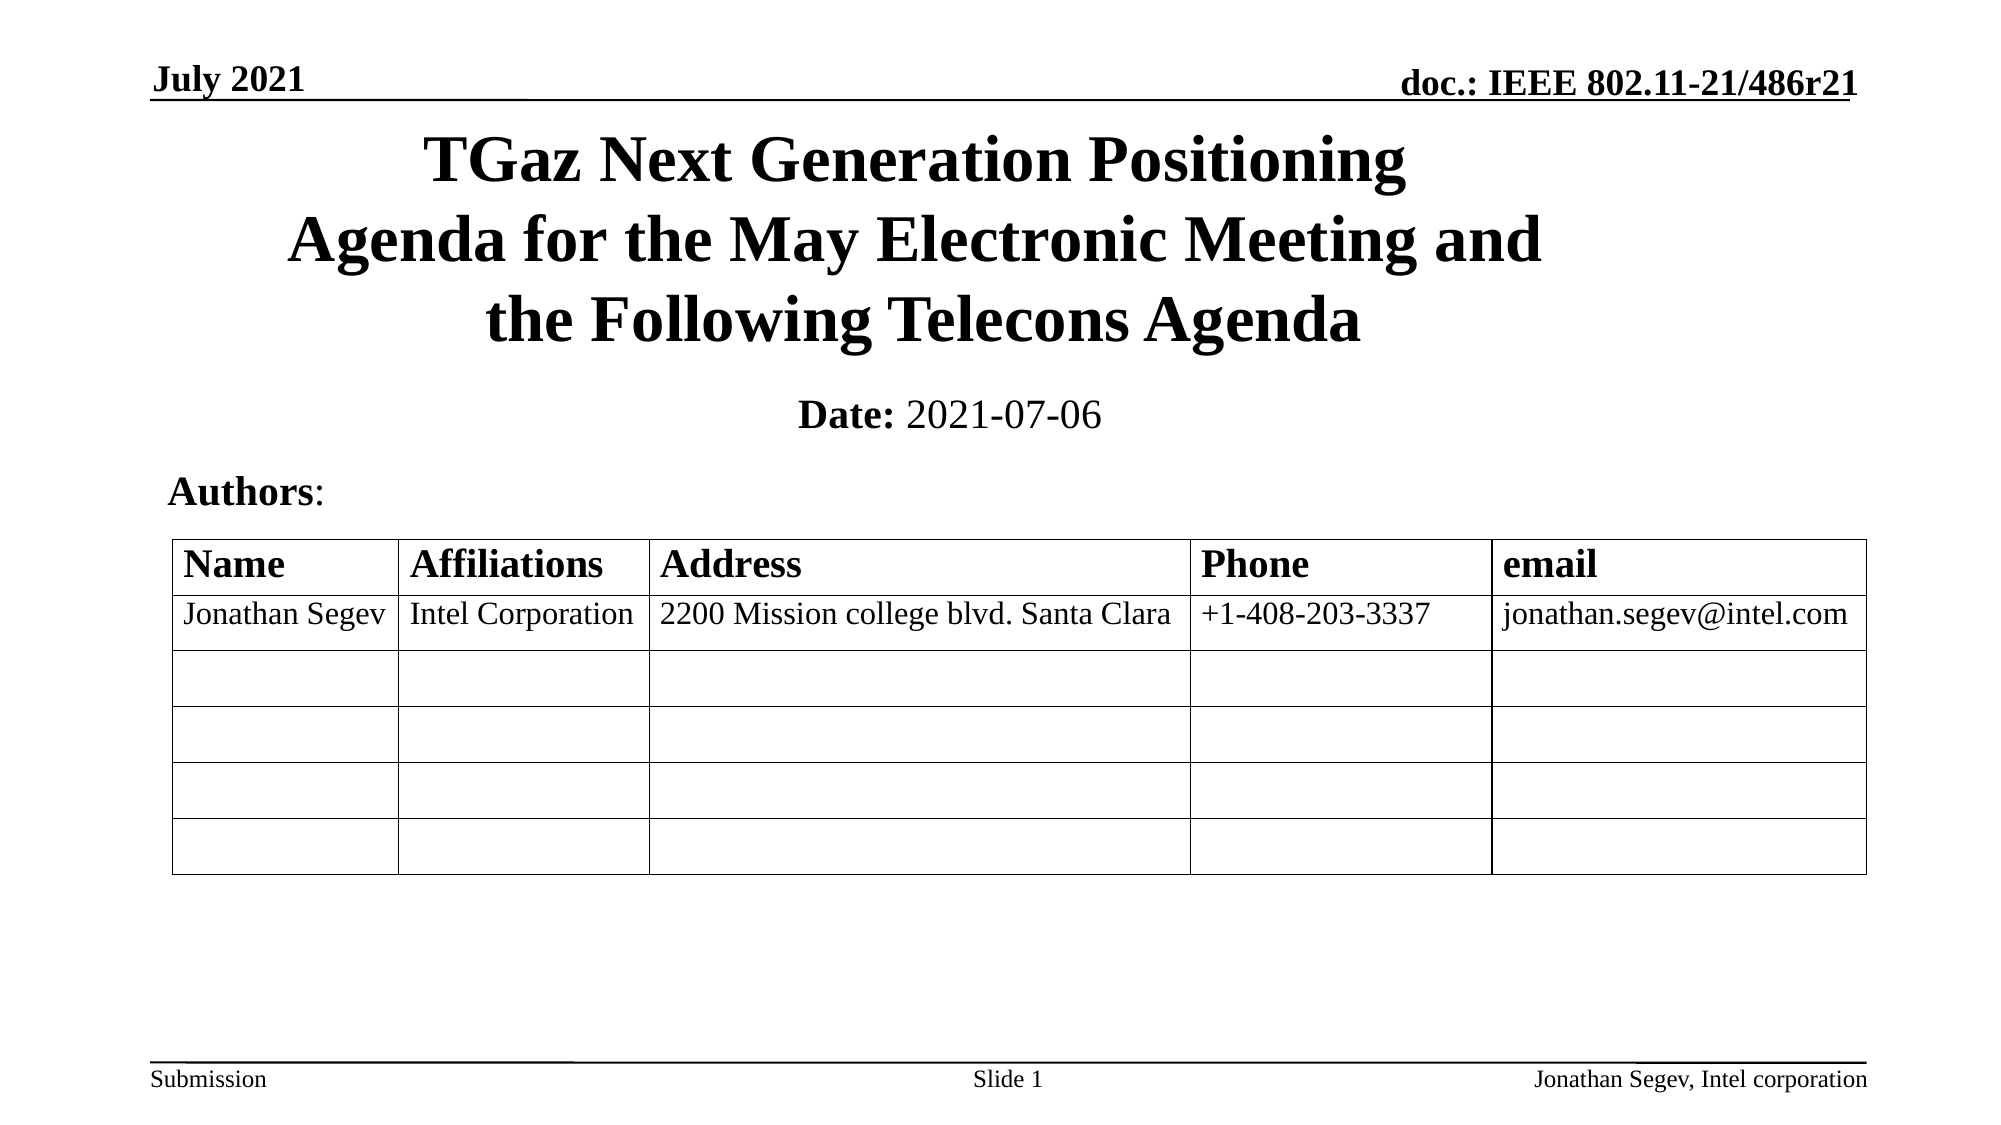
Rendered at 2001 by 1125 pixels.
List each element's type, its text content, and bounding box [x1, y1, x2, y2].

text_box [156, 538, 1887, 945]
title TGaz Next Generation Positioning Agenda for the May Electronic Meeting and the Following Telecons Agenda [5, 113, 1844, 356]
subtitle Date: 2021-07-06 [250, 379, 1651, 443]
text_box Authors: [152, 456, 390, 519]
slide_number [152, 54, 563, 100]
slide_number Slide 1 [950, 1061, 1067, 1123]
footer Jonathan Segev, Intel corporation [1171, 1061, 1869, 1093]
